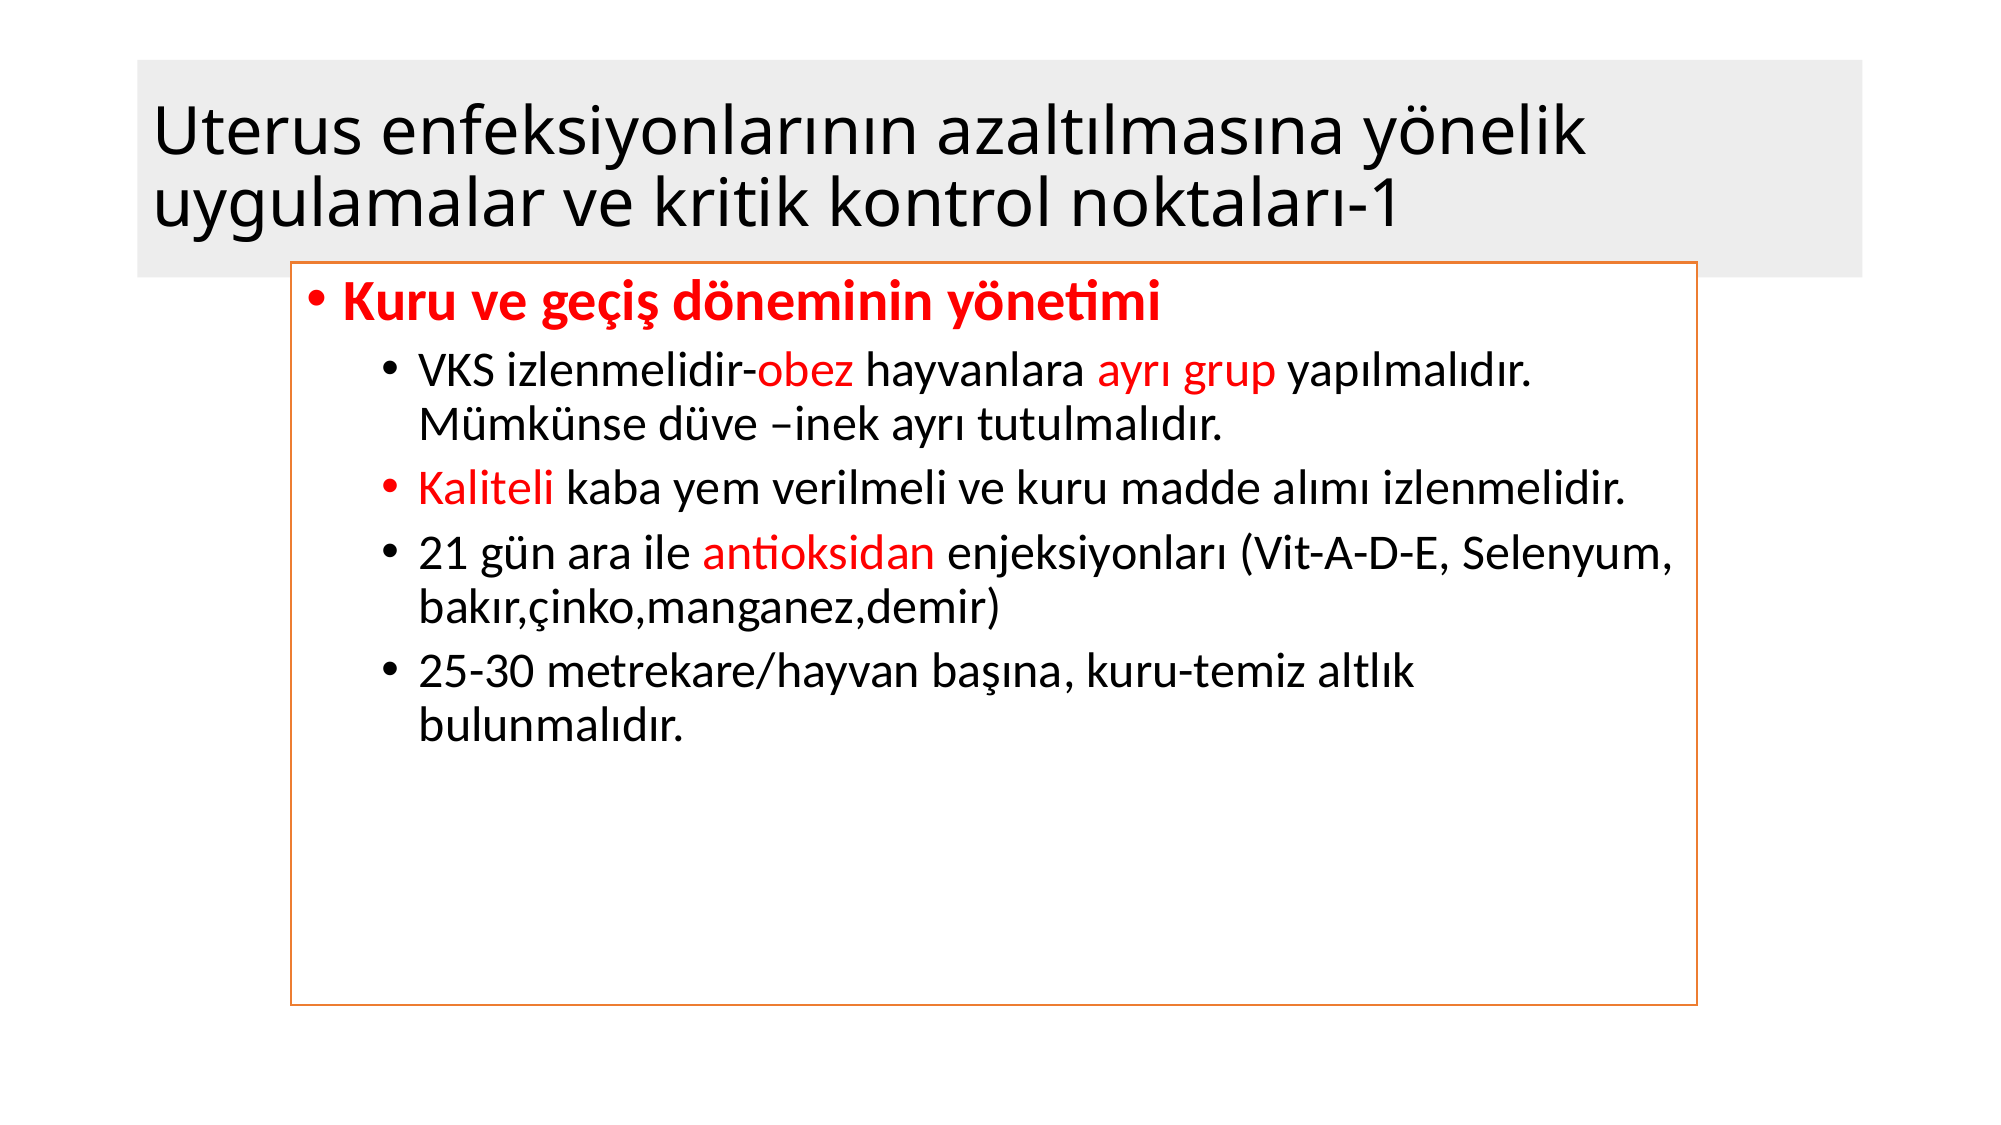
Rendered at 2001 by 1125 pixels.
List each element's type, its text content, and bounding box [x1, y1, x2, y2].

title Uterus enfeksiyonlarının azaltılmasına yönelik uygulamalar ve kritik kontrol noktaları-1 [137, 59, 1863, 278]
list Kuru ve geçiş döneminin yönetimi VKS izlenmelidir-obez hayvanlara ayrı grup yapılmalıdır. Mümkünse düve –inek ayrı tutulmalıdır. Kaliteli kaba yem verilmeli ve kuru madde alımı izlenmelidir. 21 gün ara ile antioksidan enjeksiyonları (Vit-A-D-E, Selenyum, bakır,çinko,manganez,demir) 25-30 metrekare/hayvan başına, kuru-temiz altlık bulunmalıdır. [290, 261, 1698, 1006]
